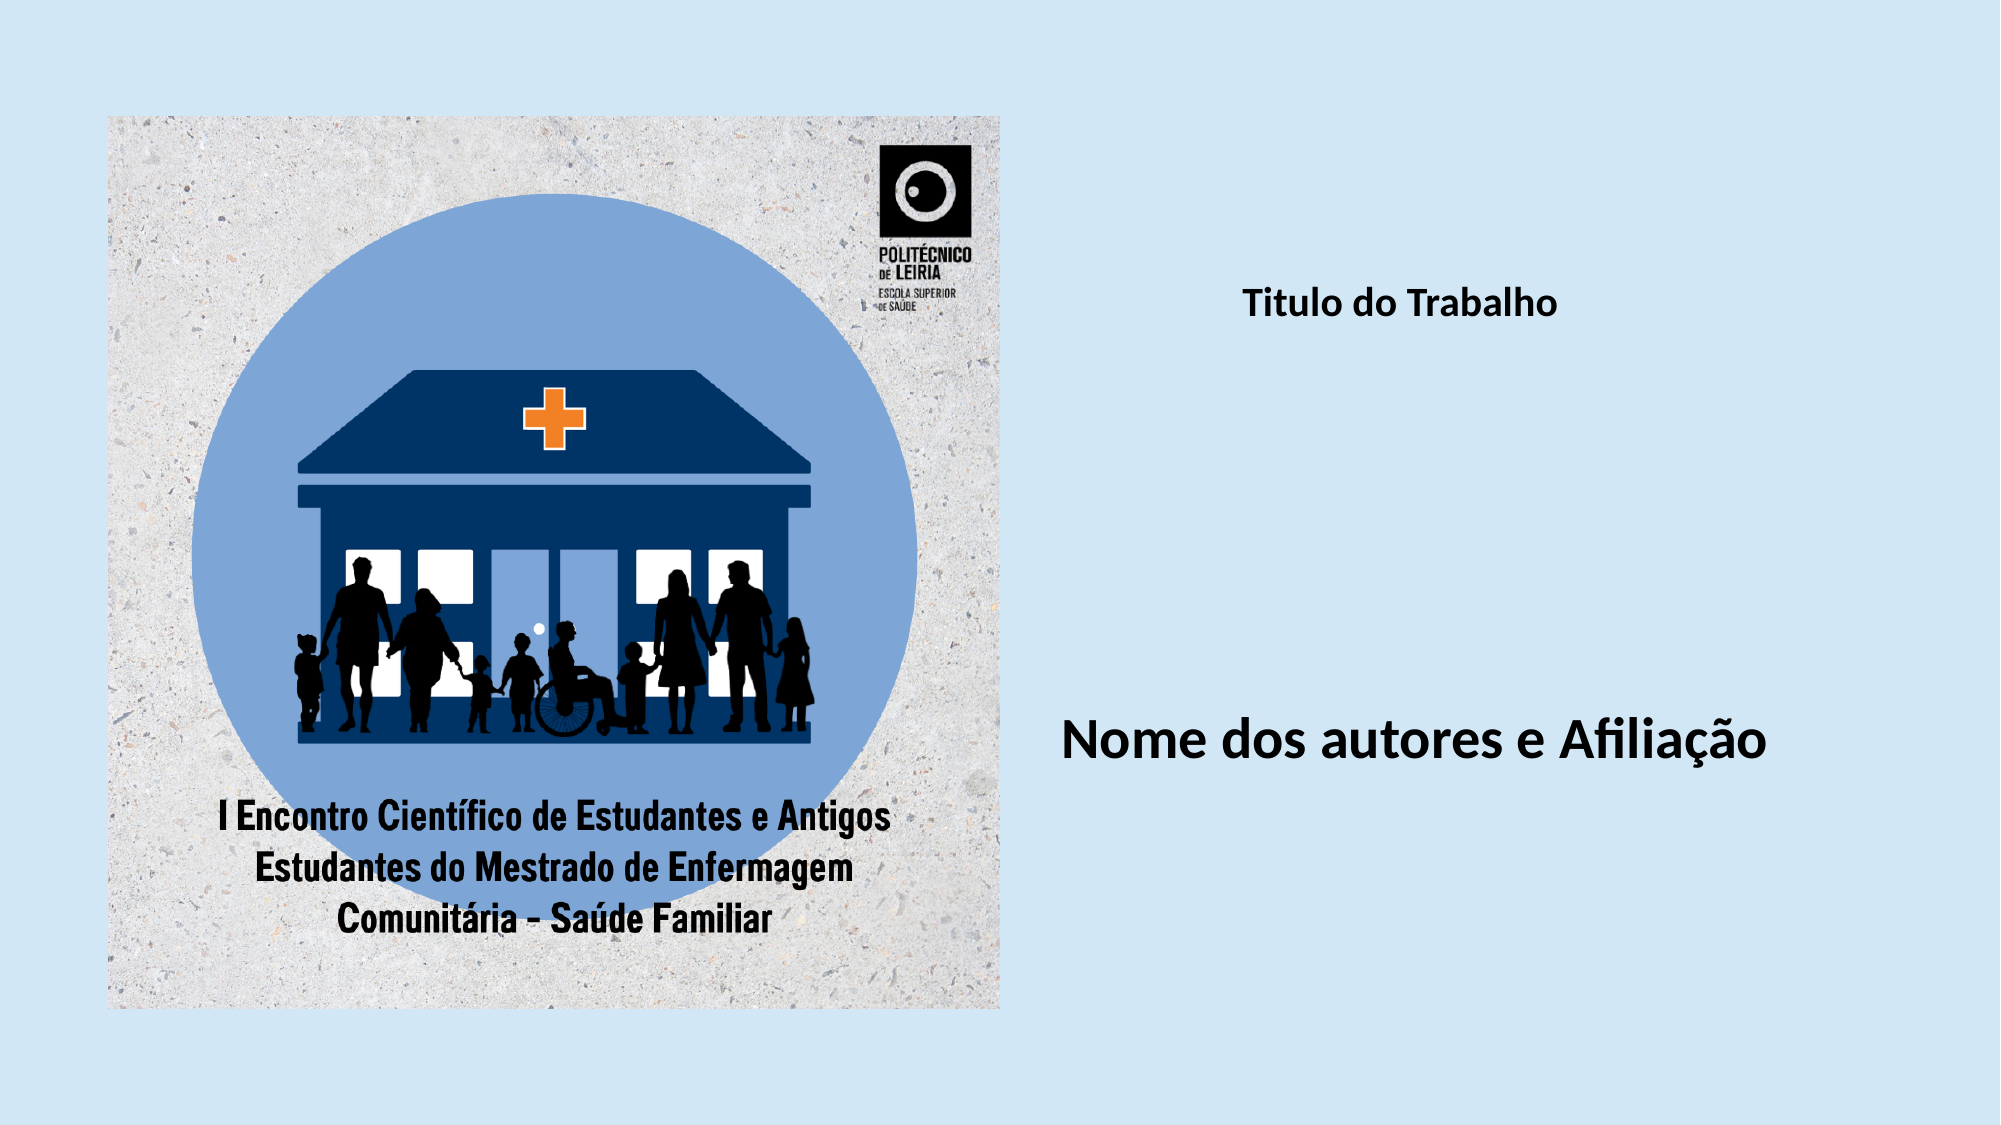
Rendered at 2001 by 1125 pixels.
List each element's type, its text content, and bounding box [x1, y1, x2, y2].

picture [108, 116, 1000, 1009]
text_box Nome dos autores e Afiliação [1000, 692, 1930, 791]
subtitle Titulo do Trabalho [1000, 273, 1851, 545]
